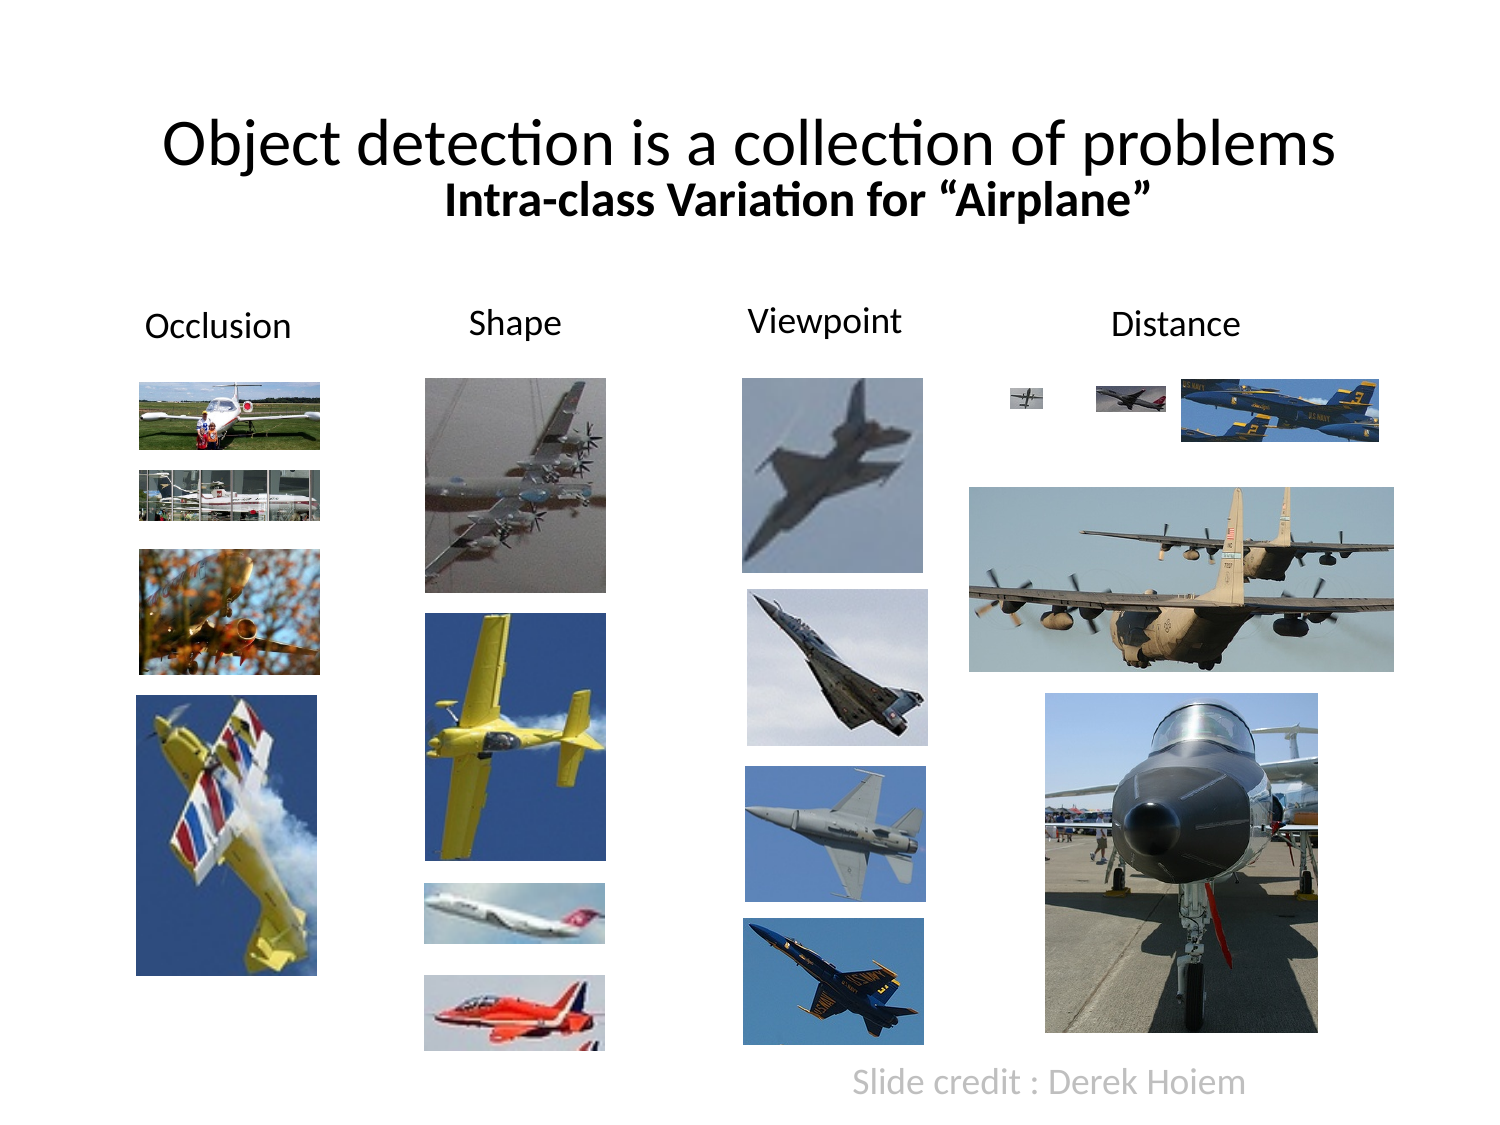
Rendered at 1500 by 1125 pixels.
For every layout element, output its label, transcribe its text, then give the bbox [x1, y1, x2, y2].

picture [139, 382, 320, 451]
picture [423, 882, 605, 944]
text_box Distance [1096, 291, 1256, 352]
text_box Viewpoint [732, 288, 918, 349]
picture [1096, 386, 1166, 412]
picture [424, 378, 606, 593]
picture [425, 613, 606, 861]
picture [423, 975, 605, 1051]
picture [139, 469, 320, 522]
text_box Slide credit : Derek Hoiem [837, 1049, 1425, 1110]
picture [1181, 378, 1379, 442]
text_box Shape [367, 290, 664, 350]
picture [969, 487, 1394, 672]
picture [743, 918, 924, 1045]
picture [745, 765, 926, 903]
picture [136, 695, 317, 976]
text_box Occlusion [129, 294, 307, 354]
picture [1044, 693, 1318, 1033]
picture [741, 378, 923, 574]
picture [1010, 388, 1043, 409]
text_box Intra-class Variation for “Airplane” [429, 159, 1169, 235]
picture [746, 589, 928, 746]
picture [139, 549, 320, 675]
title Object detection is a collection of problems [75, 45, 1425, 233]
